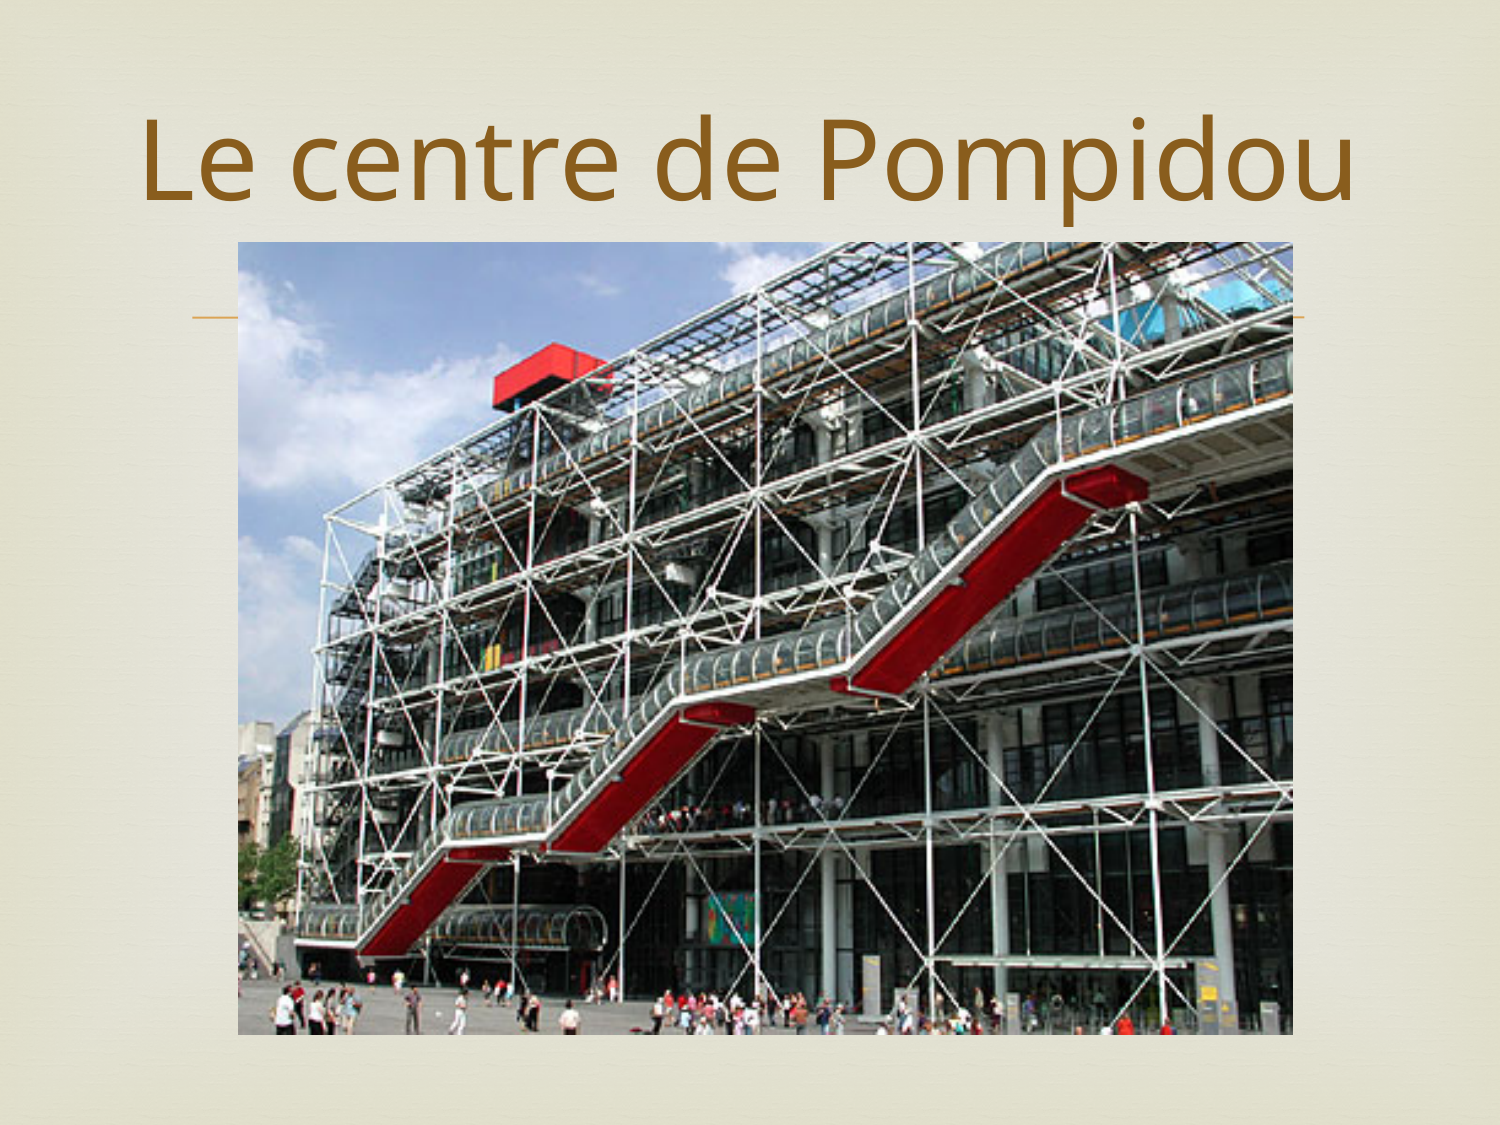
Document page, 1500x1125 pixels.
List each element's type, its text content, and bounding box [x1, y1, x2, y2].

title Le centre de Pompidou [112, 68, 1385, 242]
picture [238, 242, 1293, 1035]
